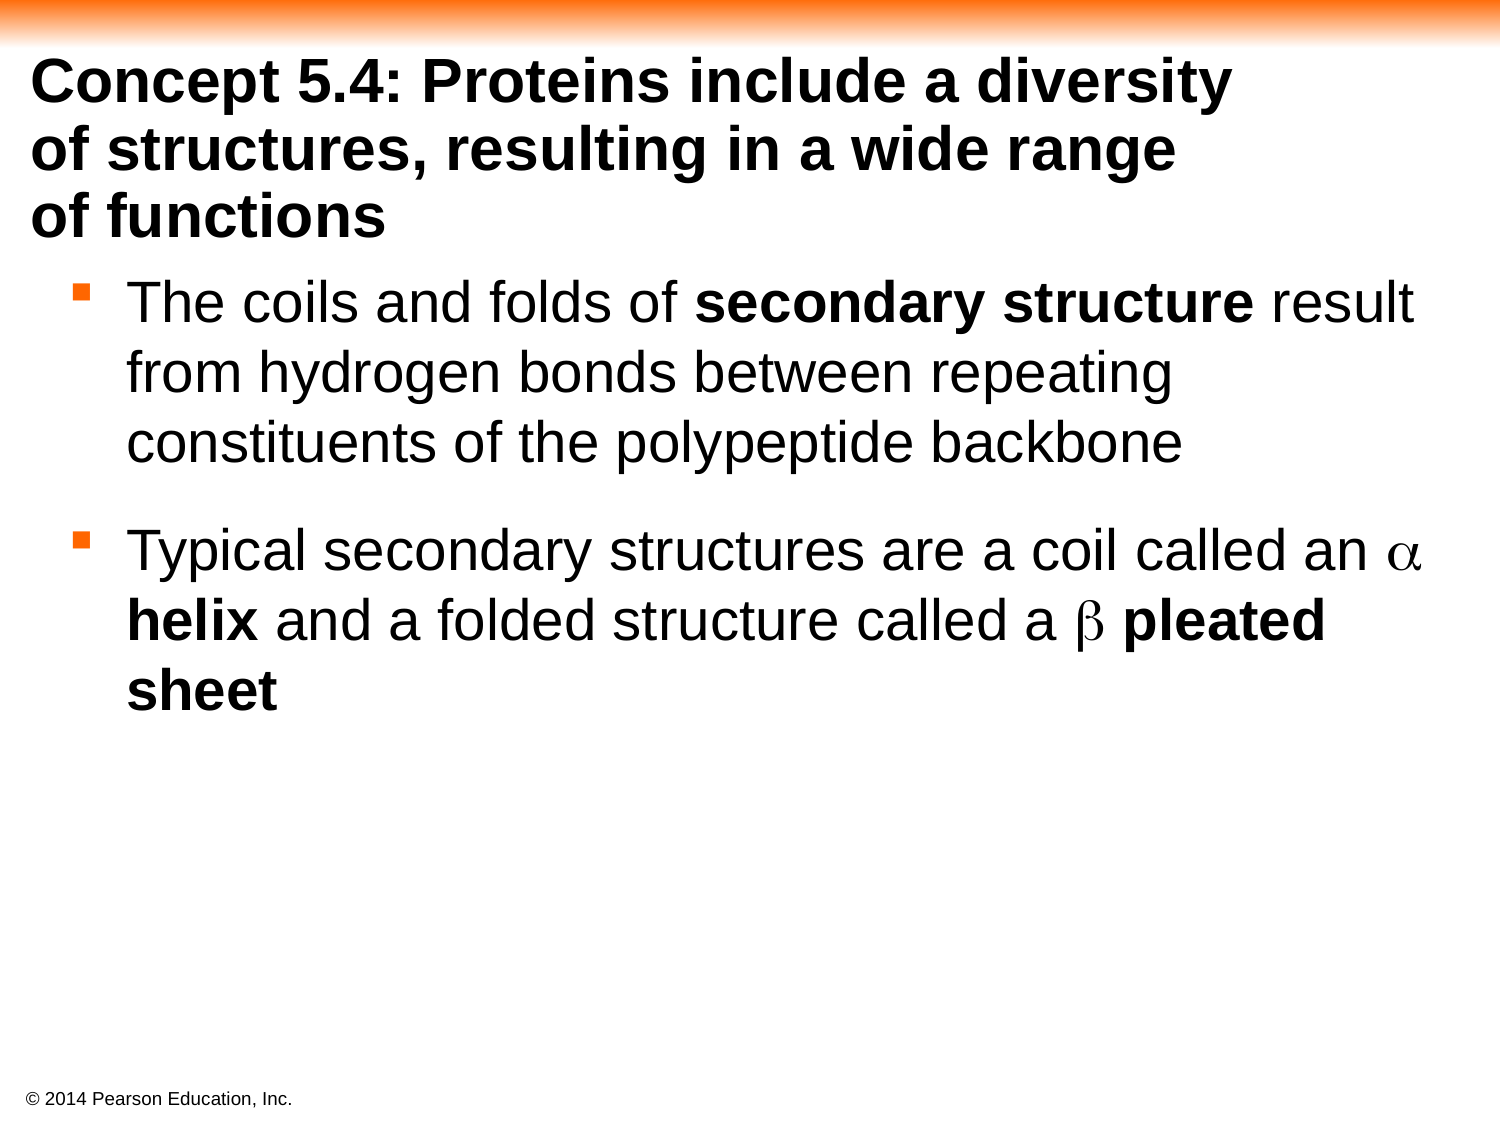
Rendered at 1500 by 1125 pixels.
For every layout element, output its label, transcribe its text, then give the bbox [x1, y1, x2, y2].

list The coils and folds of secondary structure result from hydrogen bonds between repeating constituents of the polypeptide backbone Typical secondary structures are a coil called an  helix and a folded structure called a  pleated sheet [69, 264, 1464, 1042]
title Concept 5.4: Proteins include a diversity of structures, resulting in a wide range of functions [29, 49, 1470, 184]
